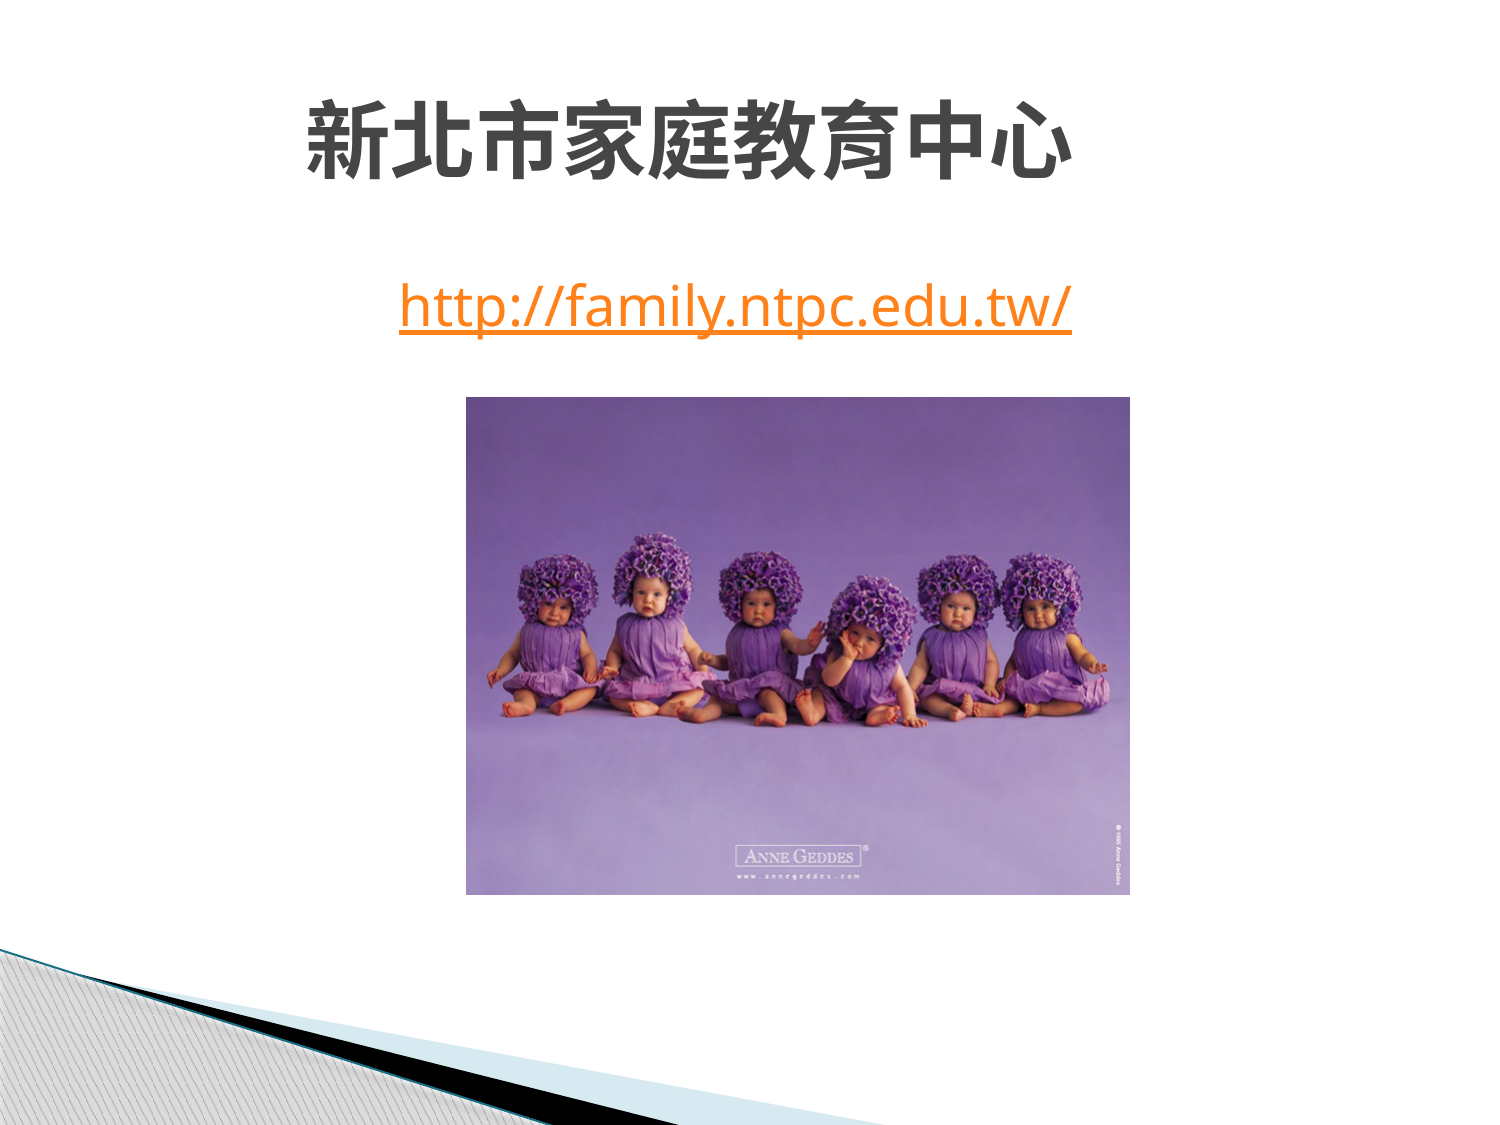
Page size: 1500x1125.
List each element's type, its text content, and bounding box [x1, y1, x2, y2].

picture [466, 396, 1130, 895]
list http://family.ntpc.edu.tw/ [383, 262, 1329, 610]
title 新北市家庭教育中心 [75, 45, 1425, 233]
